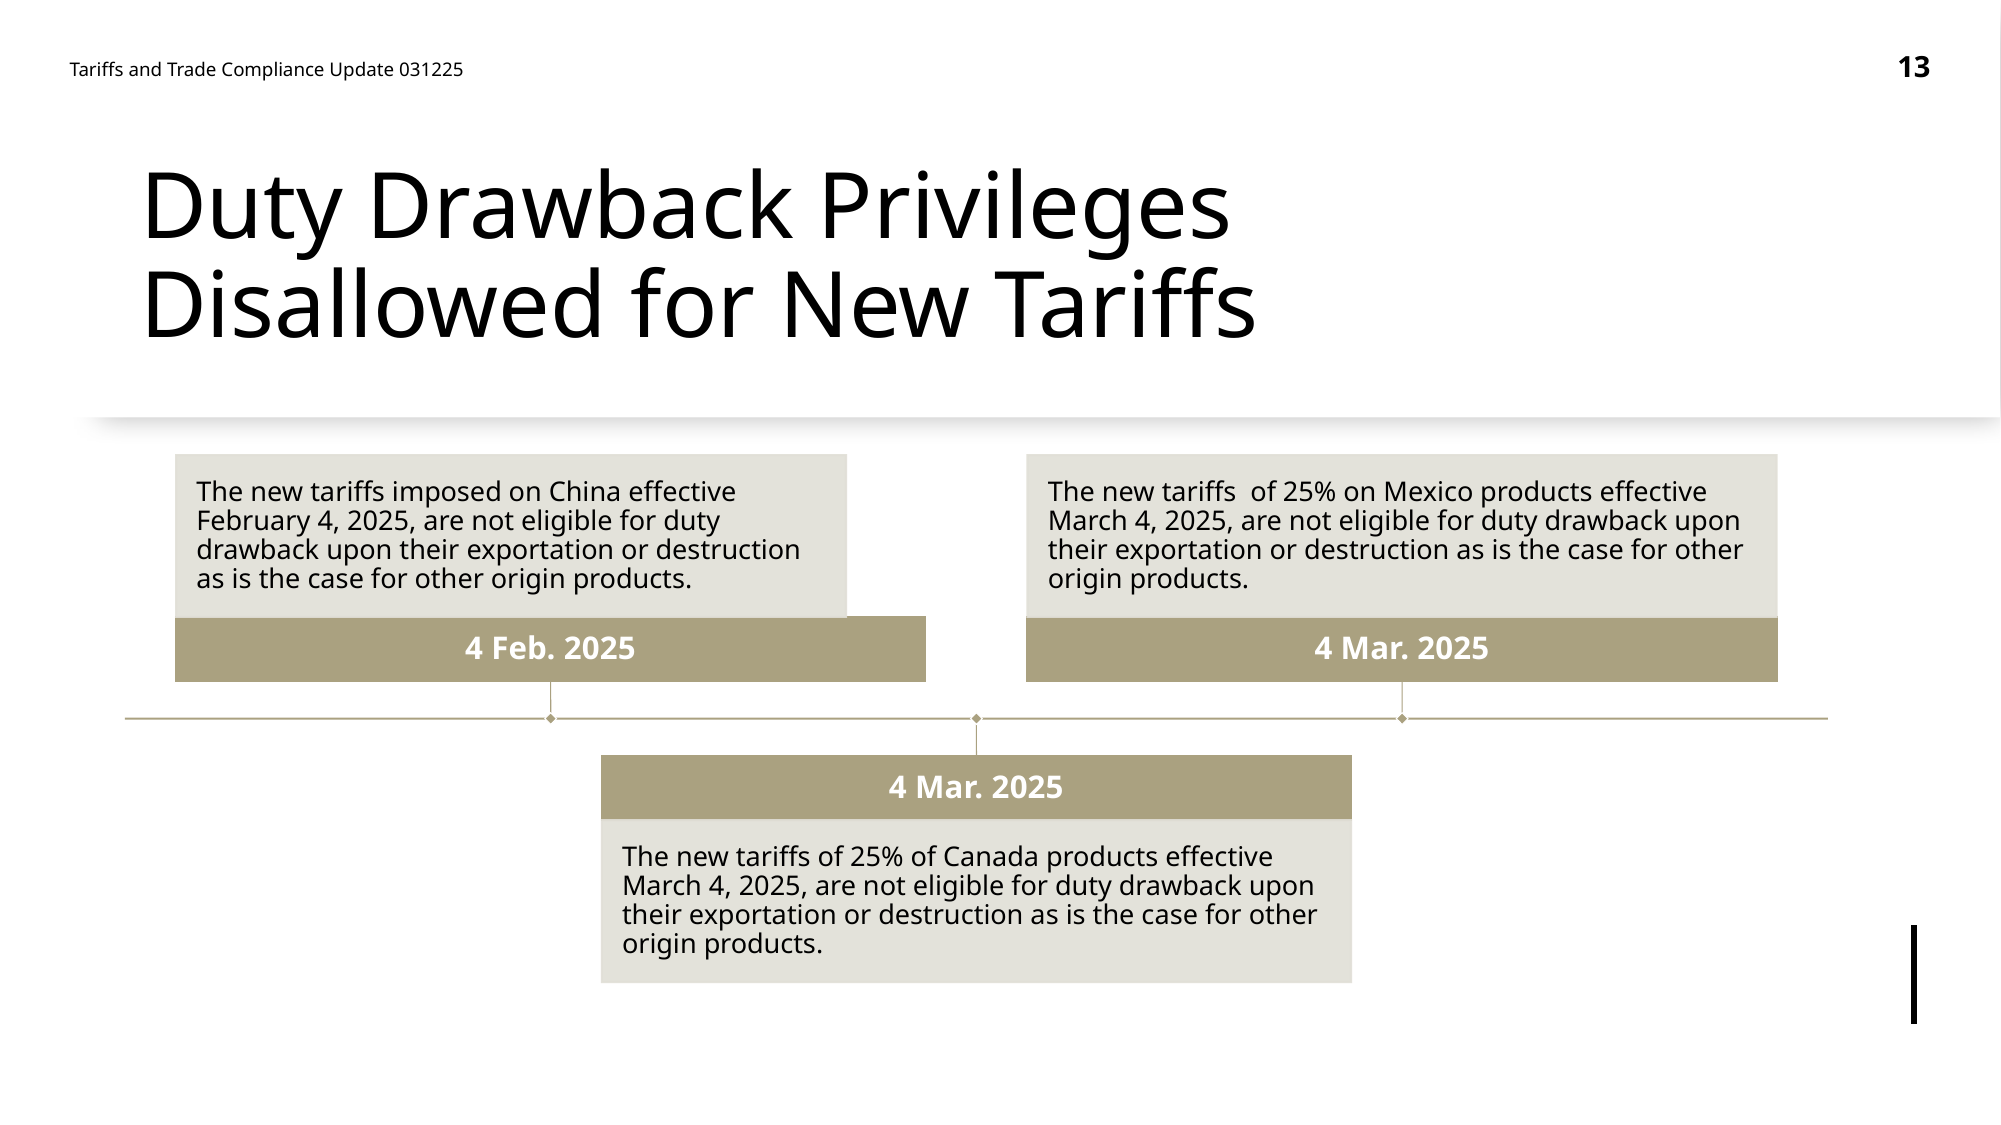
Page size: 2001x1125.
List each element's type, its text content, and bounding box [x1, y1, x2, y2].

text_box [0, 0, 2000, 418]
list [124, 450, 1828, 987]
text_box [0, 418, 2000, 1125]
title Duty Drawback Privileges Disallowed for New Tariffs [124, 140, 1699, 376]
footer Tariffs and Trade Compliance Update 031225 [54, 38, 730, 99]
slide_number 13 [1852, 38, 1977, 99]
